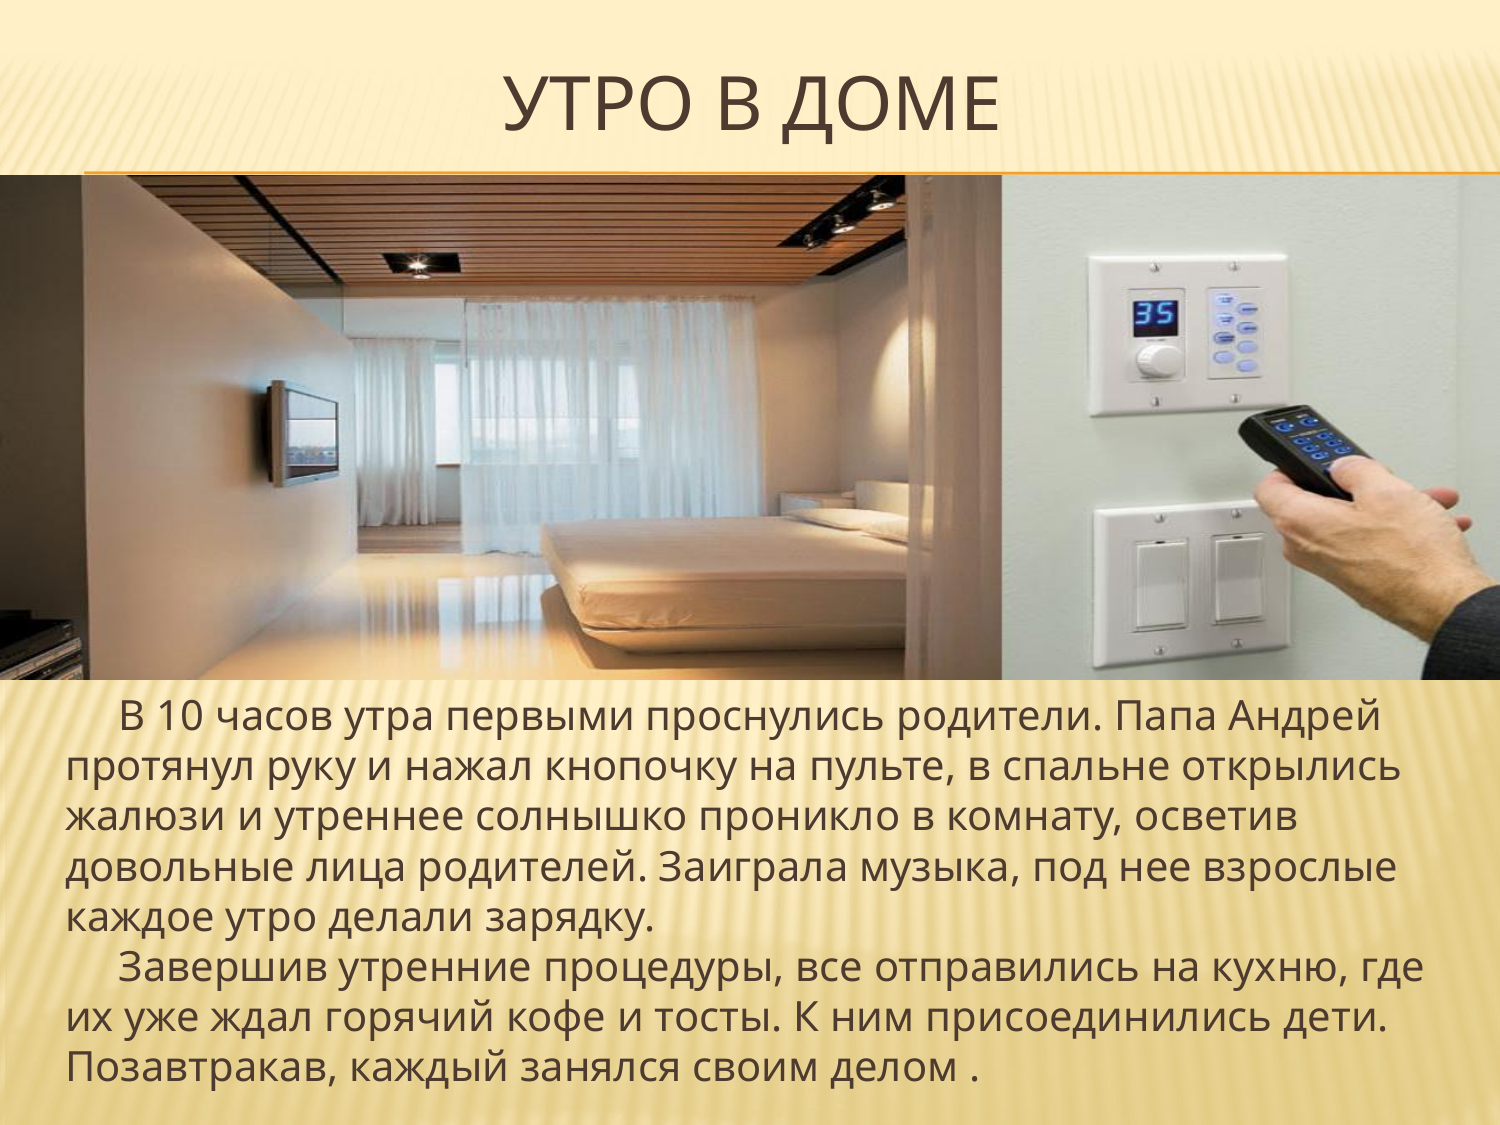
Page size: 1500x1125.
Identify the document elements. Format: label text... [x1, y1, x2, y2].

picture [0, 175, 1500, 680]
title Утро в доме [50, 32, 1475, 170]
list В 10 часов утра первыми проснулись родители. Папа Андрей протянул руку и нажал кнопочку на пульте, в спальне открылись жалюзи и утреннее солнышко проникло в комнату, осветив довольные лица родителей. Заиграла музыка, под нее взрослые каждое утро делали зарядку. Завершив утренние процедуры, все отправились на кухню, где их уже ждал горячий кофе и тосты. К ним присоединились дети. Позавтракав, каждый занялся своим делом . [49, 697, 1476, 1125]
